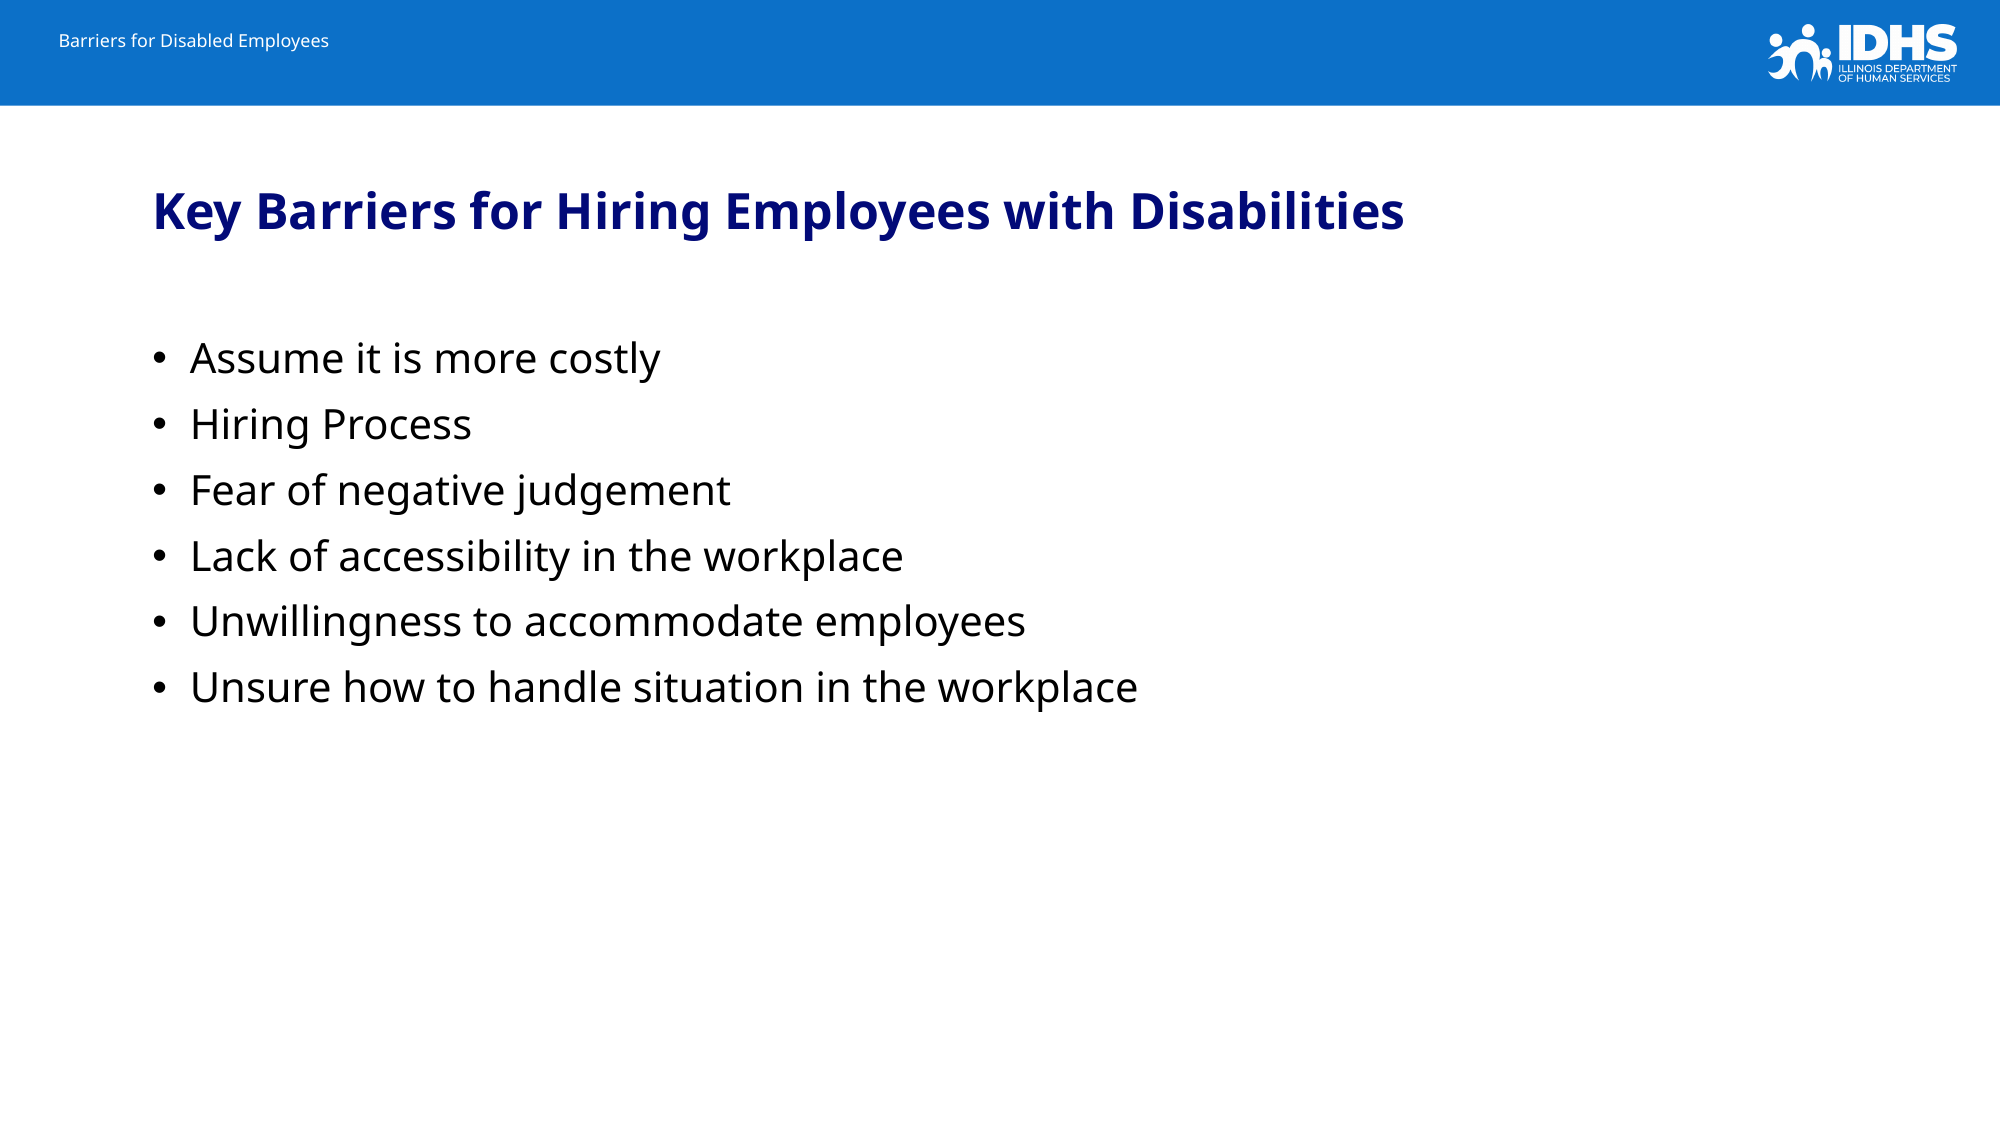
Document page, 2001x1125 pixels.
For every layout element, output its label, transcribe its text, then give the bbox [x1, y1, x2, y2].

title Barriers for Disabled Employees [43, 24, 1176, 82]
picture [1768, 24, 1957, 82]
list Key Barriers for Hiring Employees with Disabilities [137, 179, 1860, 255]
list Assume it is more costly Hiring Process Fear of negative judgement Lack of accessibility in the workplace Unwillingness to accommodate employees Unsure how to handle situation in the workplace [137, 329, 1860, 975]
